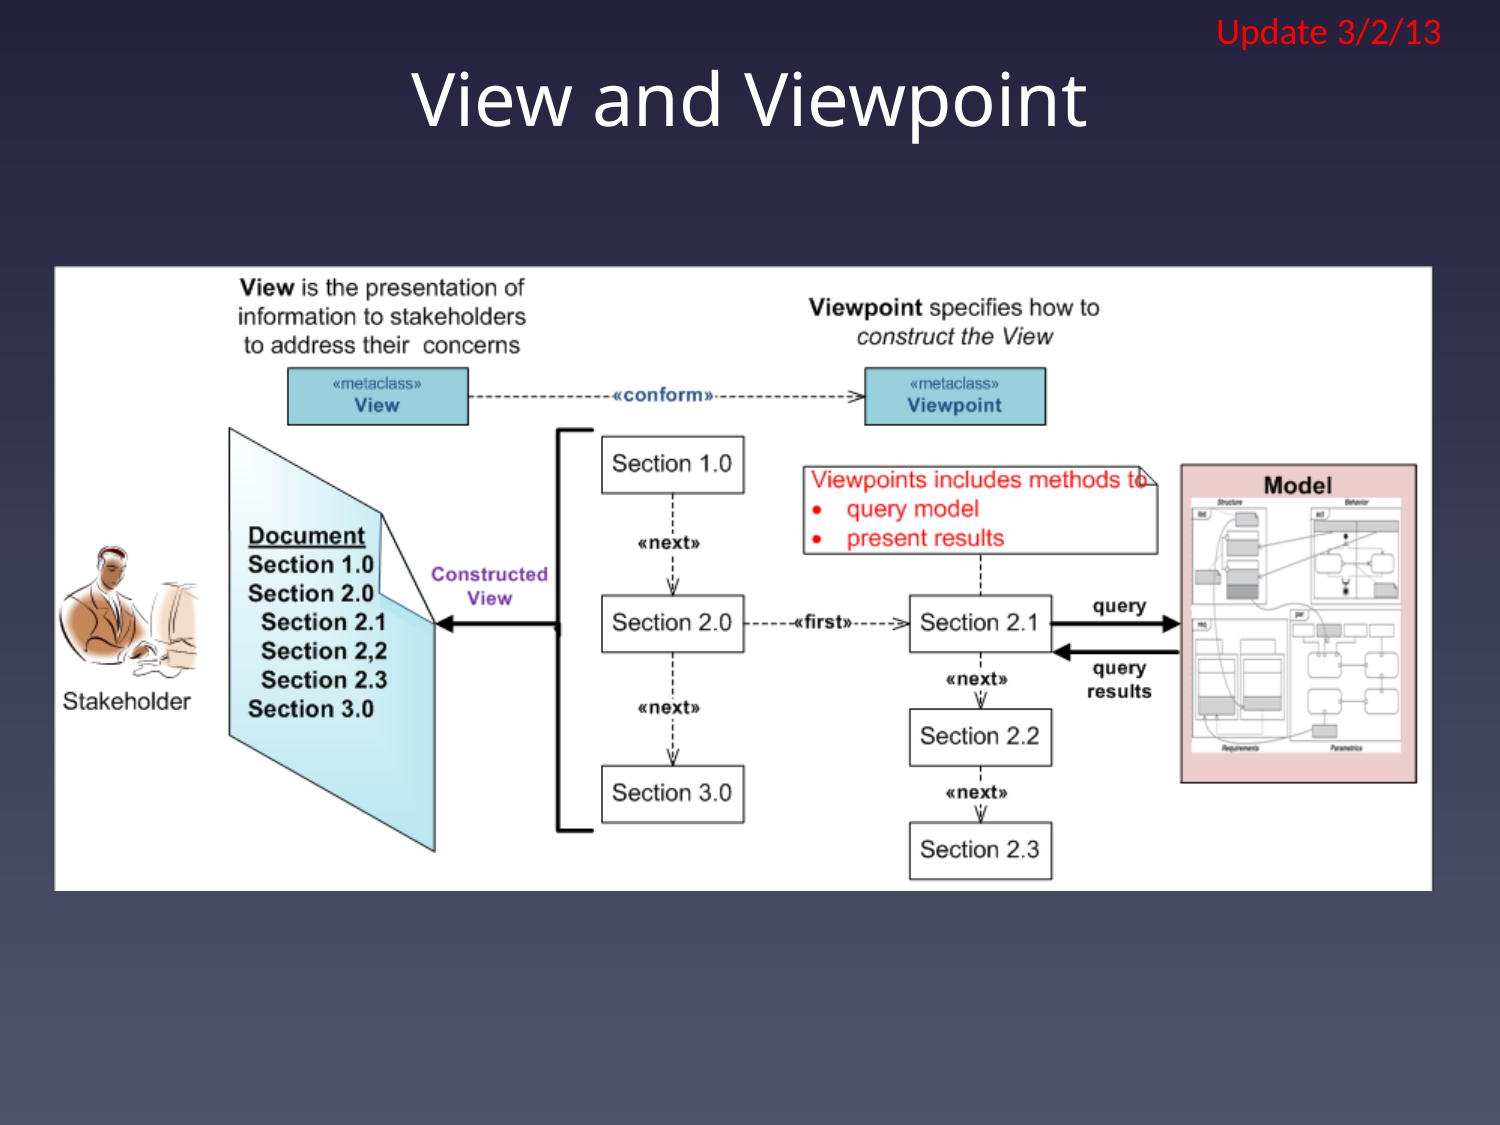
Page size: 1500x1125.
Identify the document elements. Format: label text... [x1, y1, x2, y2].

title View and Viewpoint [75, 45, 1425, 150]
text_box Update 3/2/13 [1201, 0, 1457, 60]
picture [53, 265, 1434, 891]
